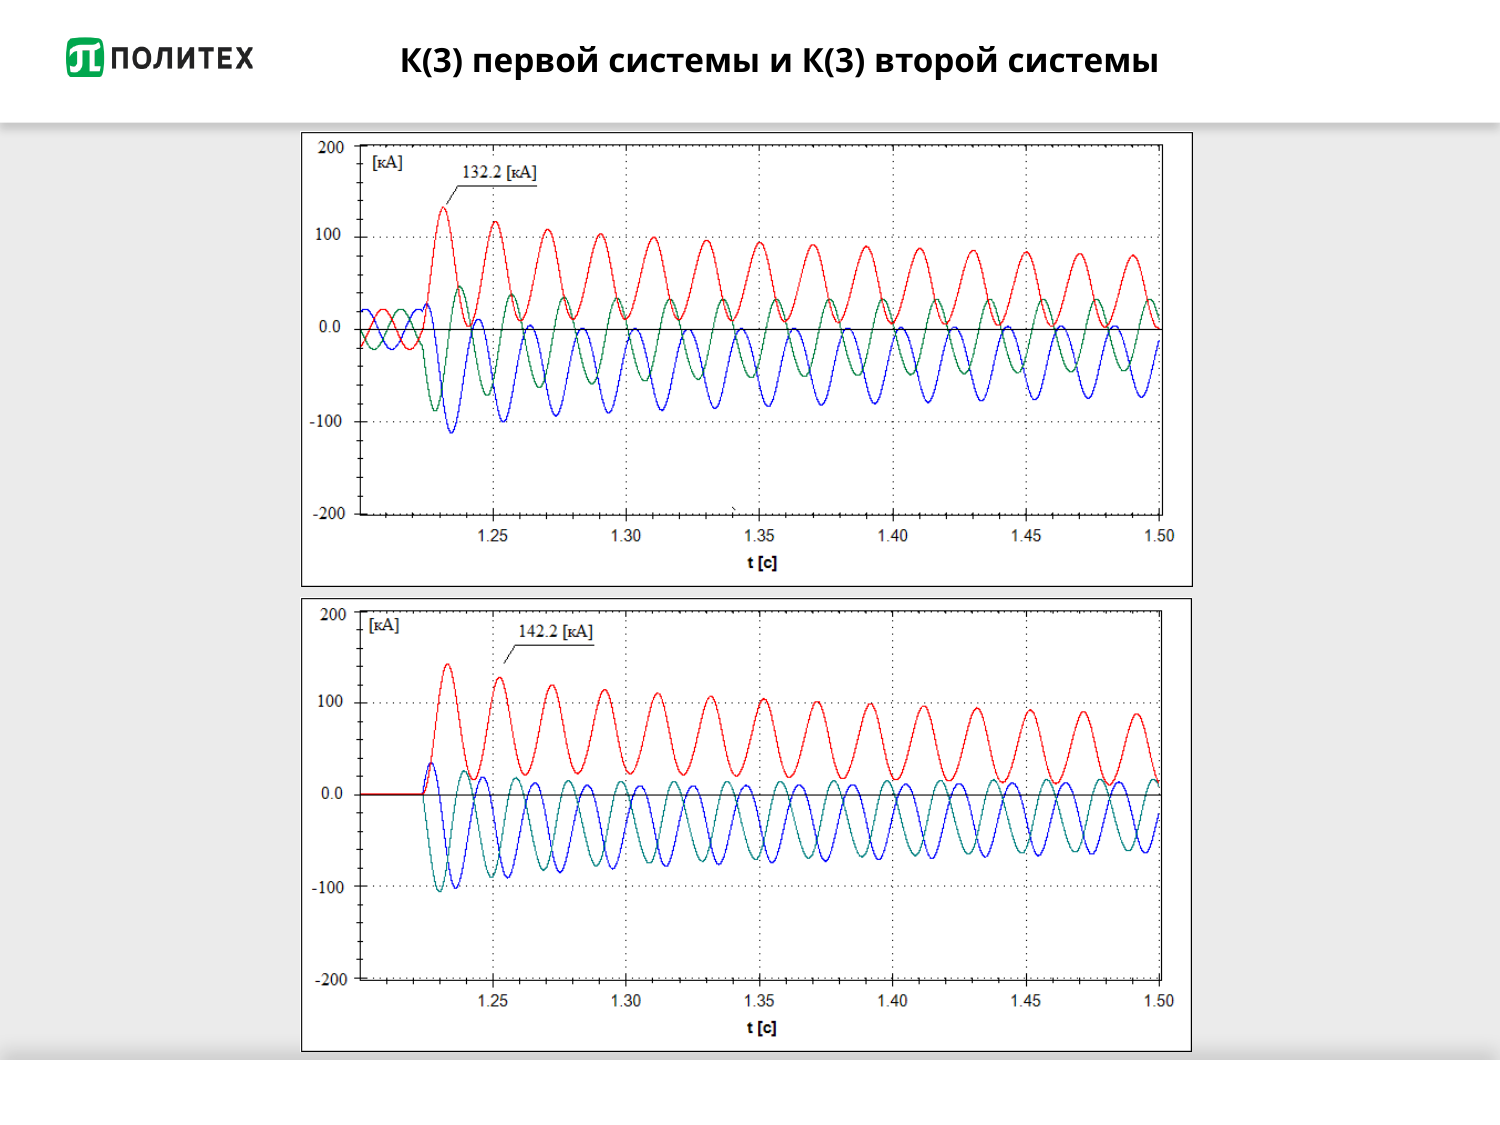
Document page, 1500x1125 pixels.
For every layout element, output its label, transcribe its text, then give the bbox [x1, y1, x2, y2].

picture [300, 131, 1193, 587]
title К(3) первой системы и К(3) второй системы [300, 14, 1260, 110]
picture [300, 597, 1192, 1052]
